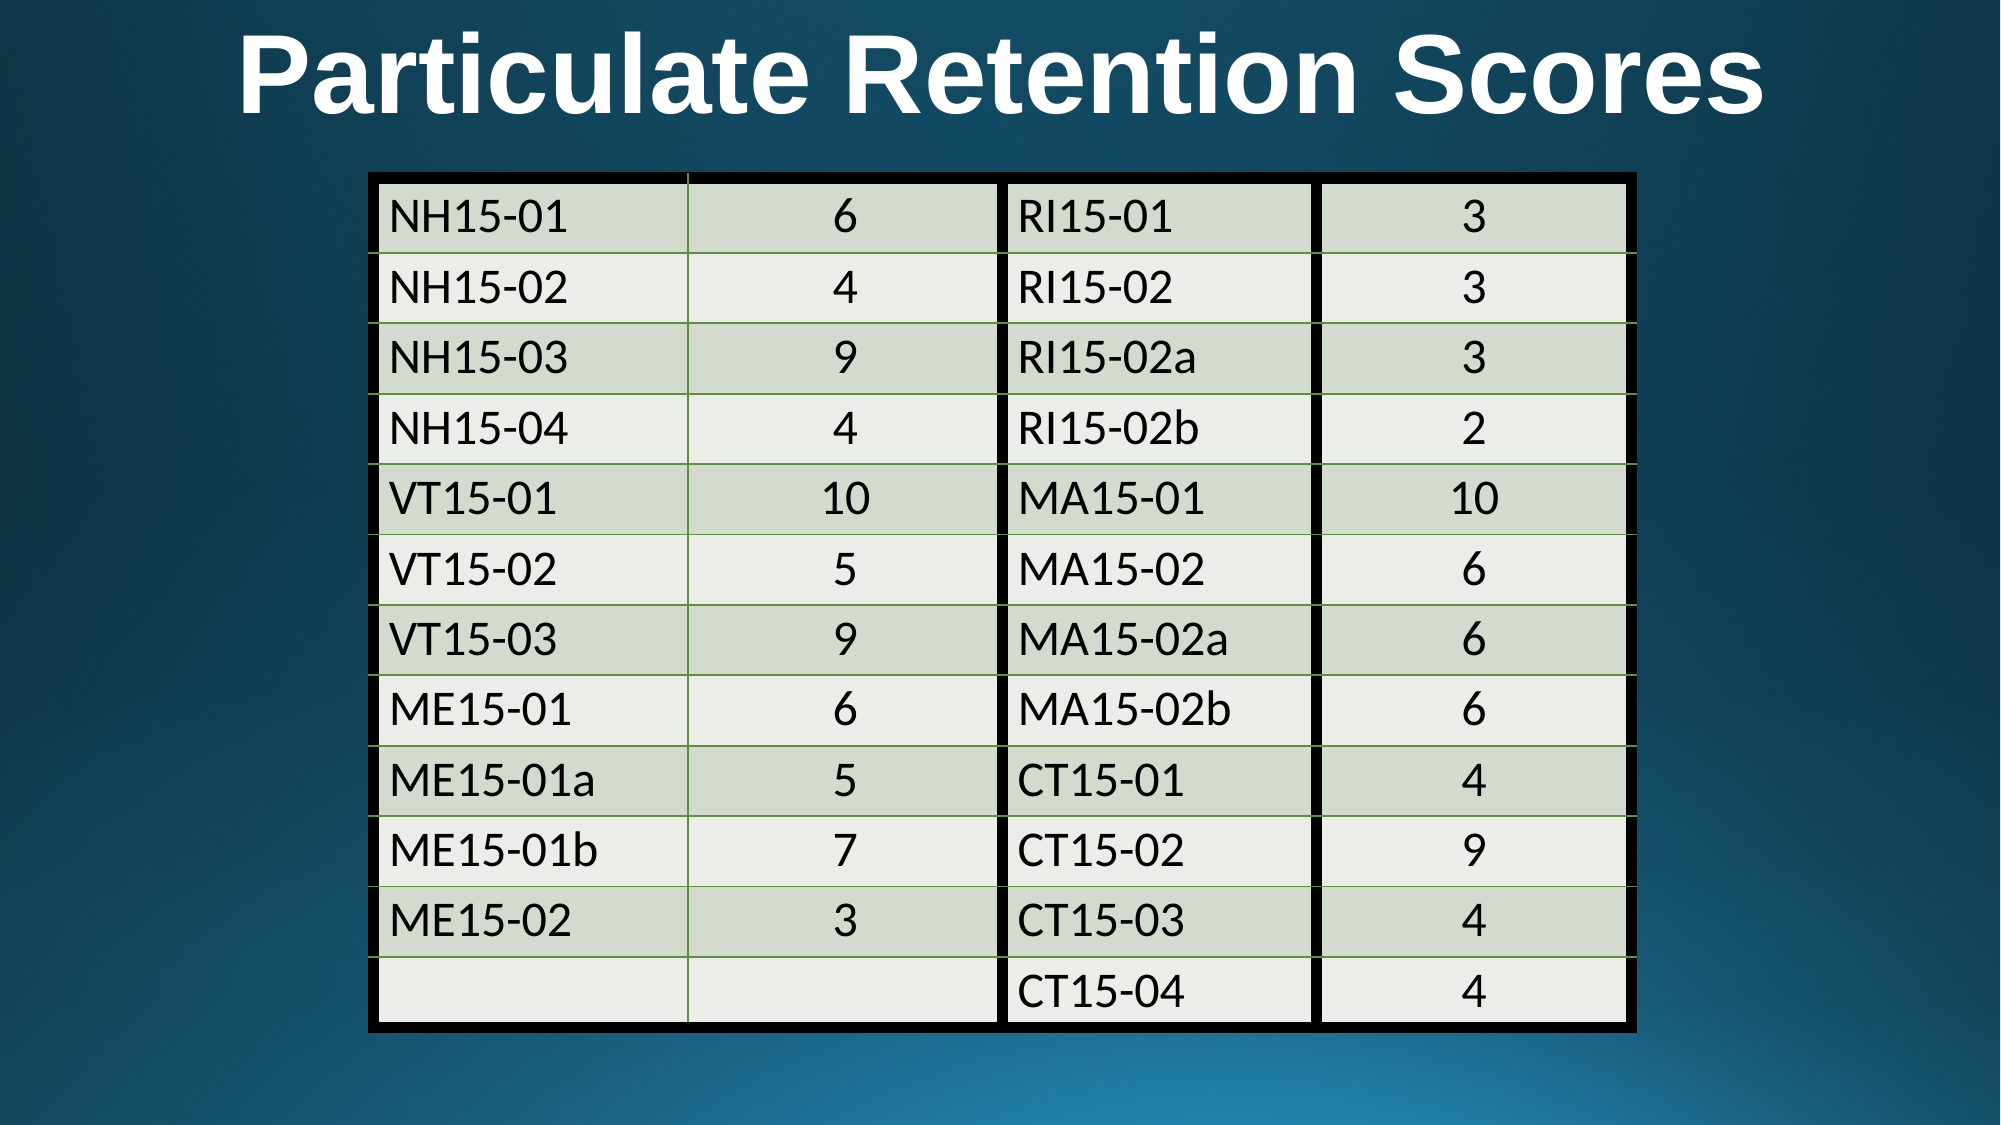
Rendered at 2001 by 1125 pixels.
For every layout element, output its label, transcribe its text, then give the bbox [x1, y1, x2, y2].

table_cell ME15-01 [379, 676, 687, 745]
table_cell 3 [1322, 254, 1626, 322]
table_cell 6 [1322, 676, 1626, 745]
table_cell 9 [689, 606, 997, 674]
table_cell 9 [689, 324, 997, 393]
table_cell 4 [689, 395, 997, 463]
table_cell 5 [689, 747, 997, 815]
table_cell 3 [689, 887, 997, 956]
table_cell 6 [689, 676, 997, 745]
table_header NH15-01 [379, 184, 687, 252]
table_cell ME15-02 [379, 887, 687, 956]
table_cell 4 [1322, 887, 1626, 956]
table_cell CT15-03 [1008, 887, 1311, 956]
table_cell 5 [689, 535, 997, 604]
table_cell ME15-01b [379, 817, 687, 886]
table_cell [689, 958, 997, 1022]
table_cell 4 [1322, 958, 1626, 1022]
table_cell MA15-02b [1008, 676, 1311, 745]
table_cell VT15-01 [379, 465, 687, 534]
table_header 6 [689, 184, 997, 252]
table_cell CT15-04 [1008, 958, 1311, 1022]
table_cell 9 [1322, 817, 1626, 886]
table_cell [379, 958, 687, 1022]
picture [0, 0, 2001, 1125]
table_cell 2 [1322, 395, 1626, 463]
table_cell ME15-01a [379, 747, 687, 815]
table_cell MA15-01 [1008, 465, 1311, 534]
table_header 3 [1322, 184, 1626, 252]
title Particulate Retention Scores [140, 0, 1865, 154]
table_cell 10 [689, 465, 997, 534]
table_cell 6 [1322, 535, 1626, 604]
table_header RI15-01 [1008, 184, 1311, 252]
table_cell 4 [1322, 747, 1626, 815]
table_cell 10 [1322, 465, 1626, 534]
table_cell CT15-01 [1008, 747, 1311, 815]
table_cell 4 [689, 254, 997, 322]
table_cell 6 [1322, 606, 1626, 674]
table_cell NH15-02 [379, 254, 687, 322]
table_cell RI15-02b [1008, 395, 1311, 463]
table_cell MA15-02 [1008, 535, 1311, 604]
table_cell 7 [689, 817, 997, 886]
table_cell MA15-02a [1008, 606, 1311, 674]
table_cell VT15-03 [379, 606, 687, 674]
table_cell 3 [1322, 324, 1626, 393]
table_cell VT15-02 [379, 535, 687, 604]
table_cell RI15-02a [1008, 324, 1311, 393]
table_cell NH15-04 [379, 395, 687, 463]
table_cell NH15-03 [379, 324, 687, 393]
table_cell RI15-02 [1008, 254, 1311, 322]
table_cell CT15-02 [1008, 817, 1311, 886]
